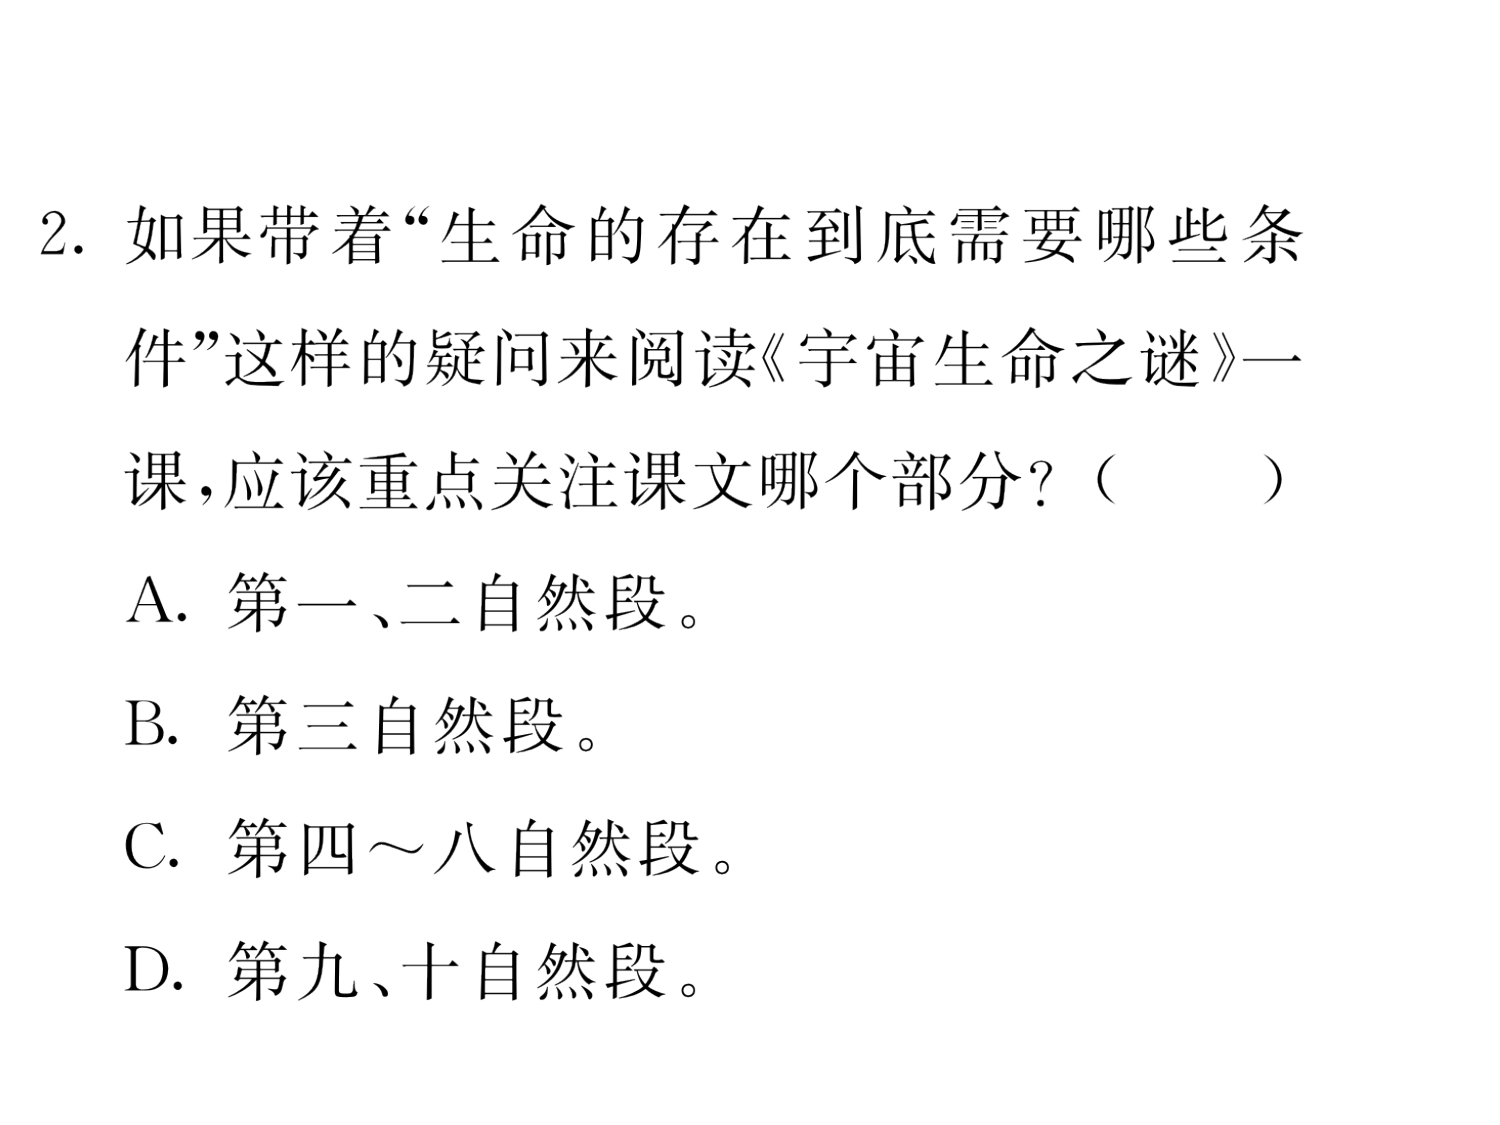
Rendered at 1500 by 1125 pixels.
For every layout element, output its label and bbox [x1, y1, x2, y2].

picture [35, 177, 1453, 1033]
